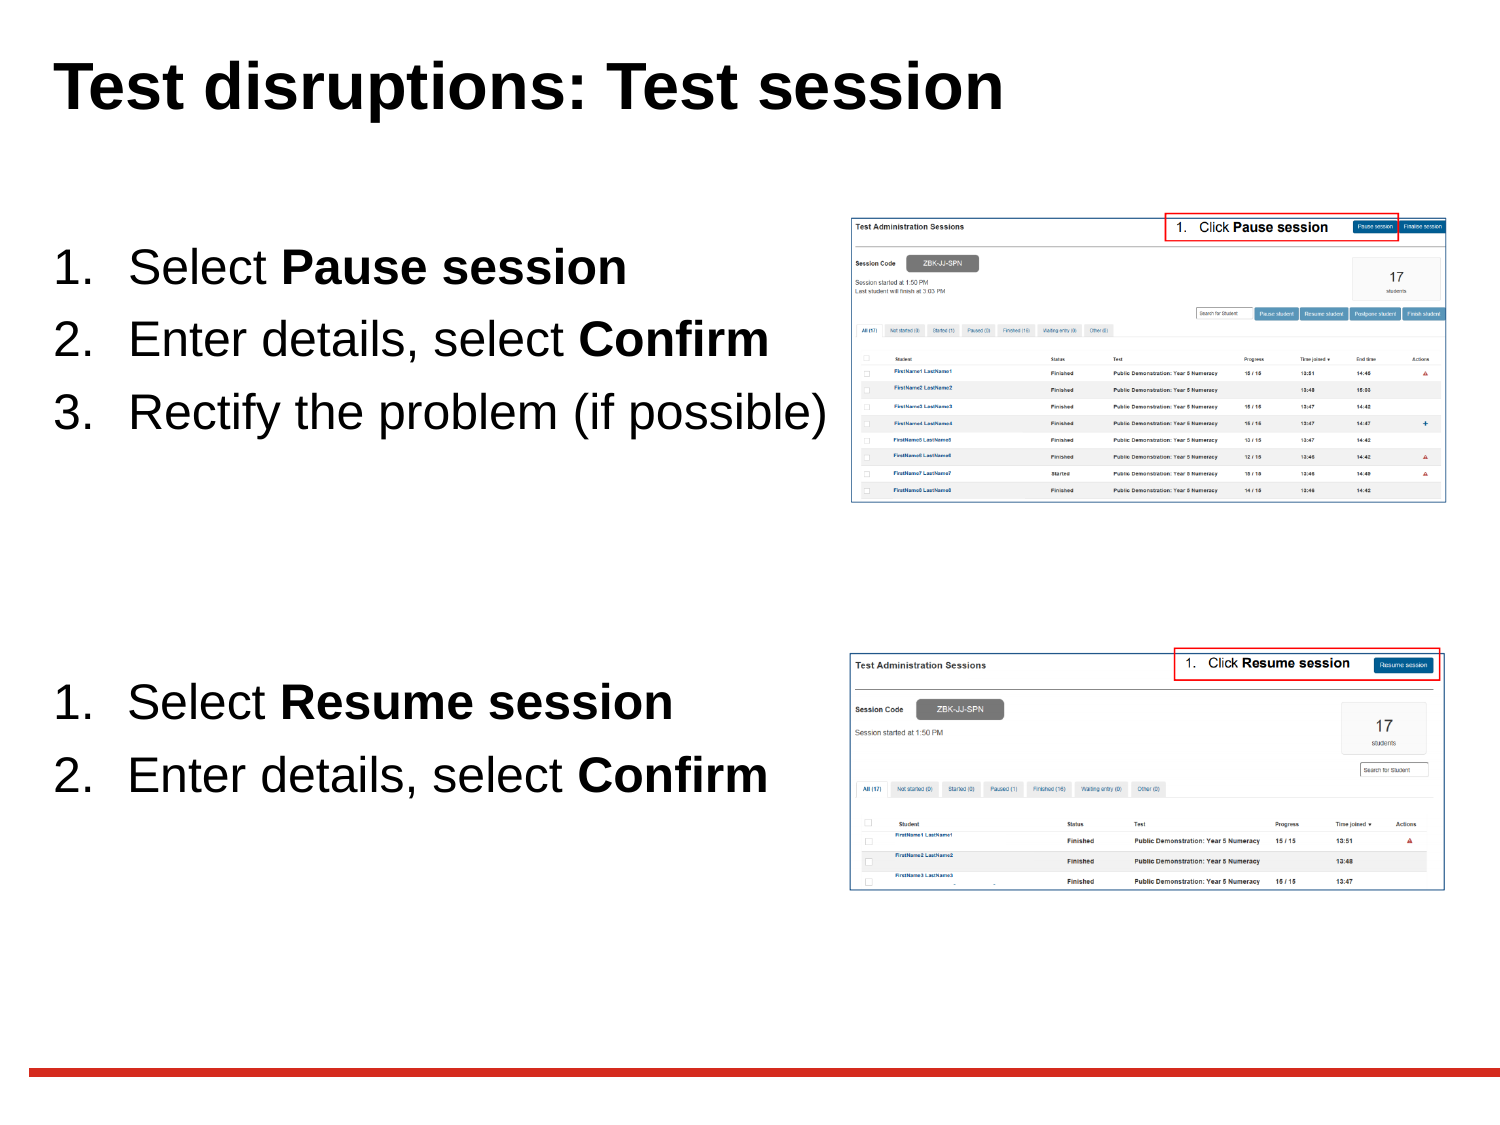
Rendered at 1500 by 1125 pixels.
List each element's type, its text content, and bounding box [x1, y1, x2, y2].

list Select Pause session Enter details, select Confirm Rectify the problem (if possible) 1. Select Resume session 2. Enter details, select Confirm [53, 161, 869, 1015]
picture [846, 207, 1449, 507]
picture [846, 644, 1447, 894]
title Test disruptions: Test session [53, 42, 1447, 115]
